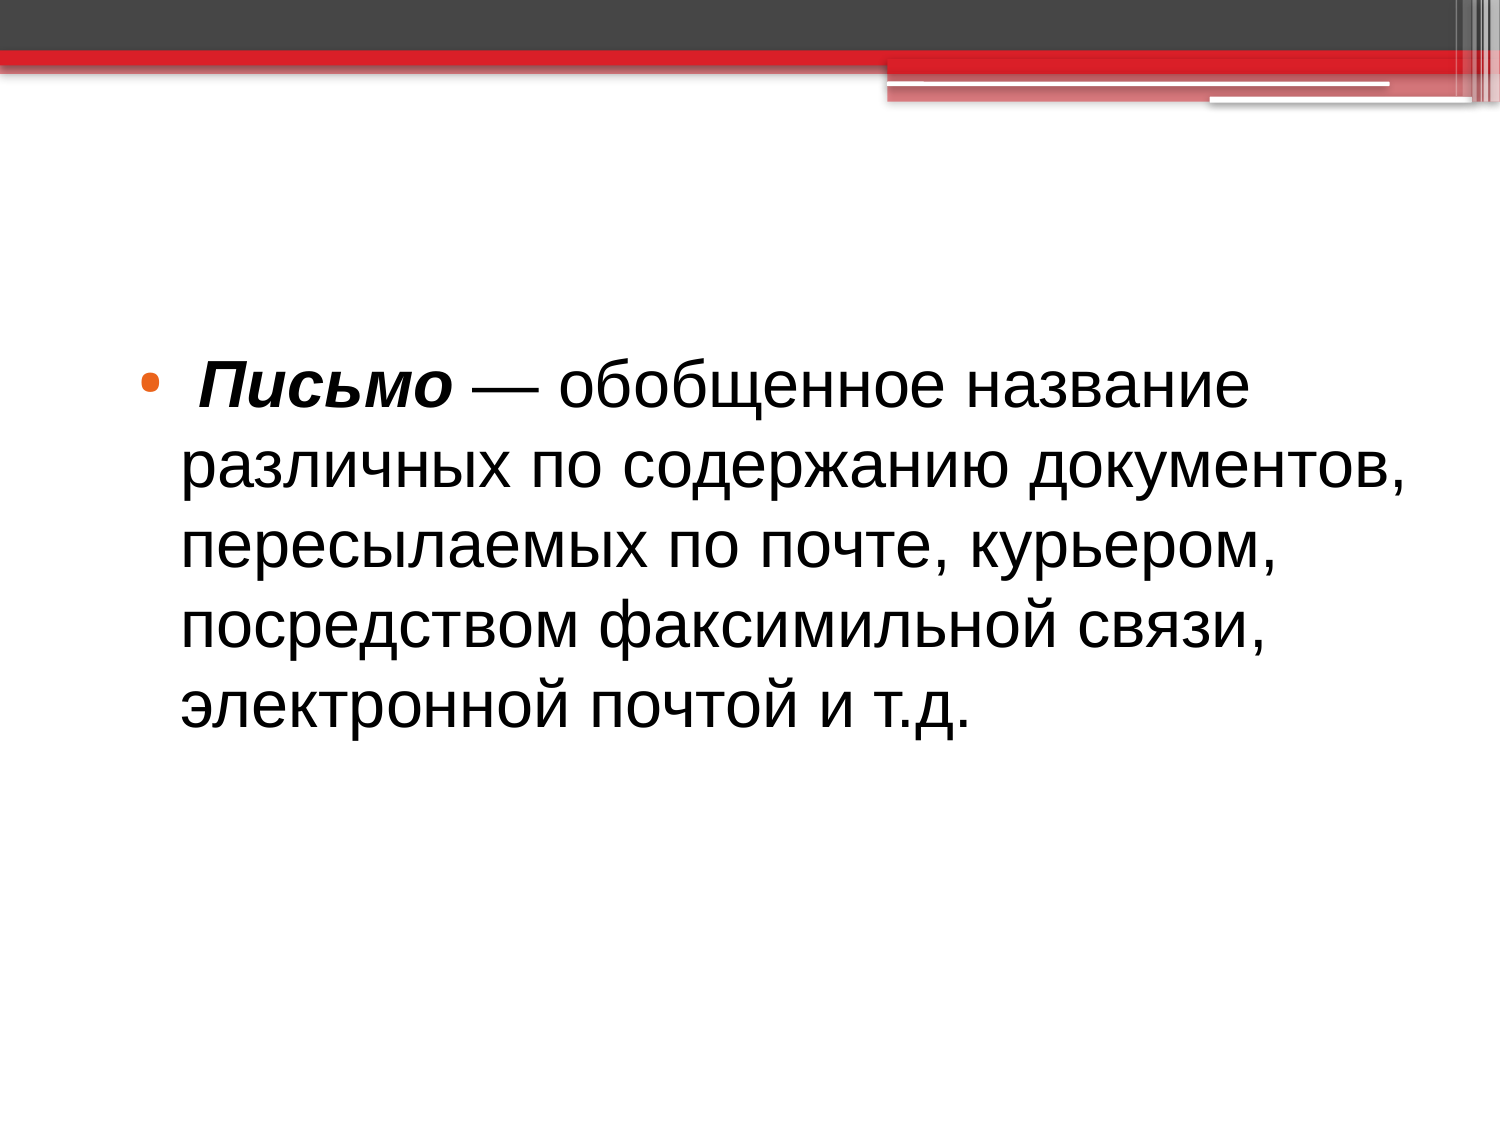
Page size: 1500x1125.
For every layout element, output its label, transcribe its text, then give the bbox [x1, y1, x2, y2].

list Письмо — обобщенное название различных по содержанию документов, пересылаемых по почте, курьером, посредством факсимильной связи, электронной почтой и т.д. [105, 187, 1456, 991]
